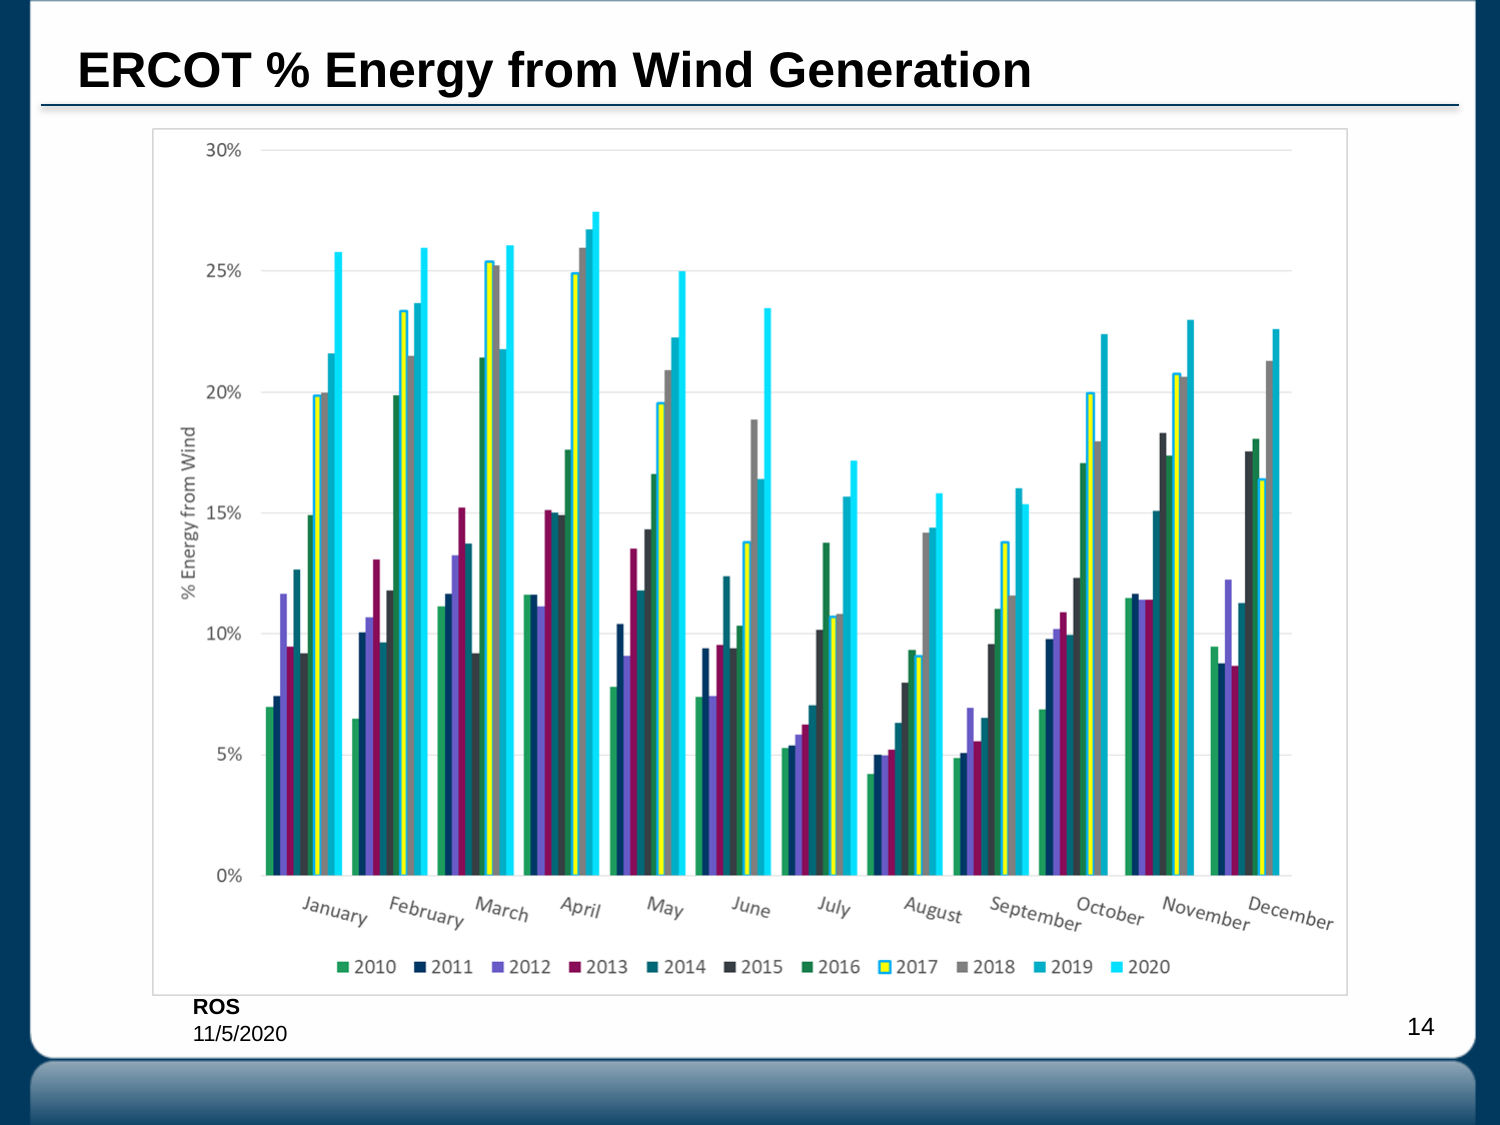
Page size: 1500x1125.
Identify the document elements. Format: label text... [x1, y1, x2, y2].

title ERCOT % Energy from Wind Generation [62, 29, 1450, 106]
picture [0, 0, 1500, 1125]
